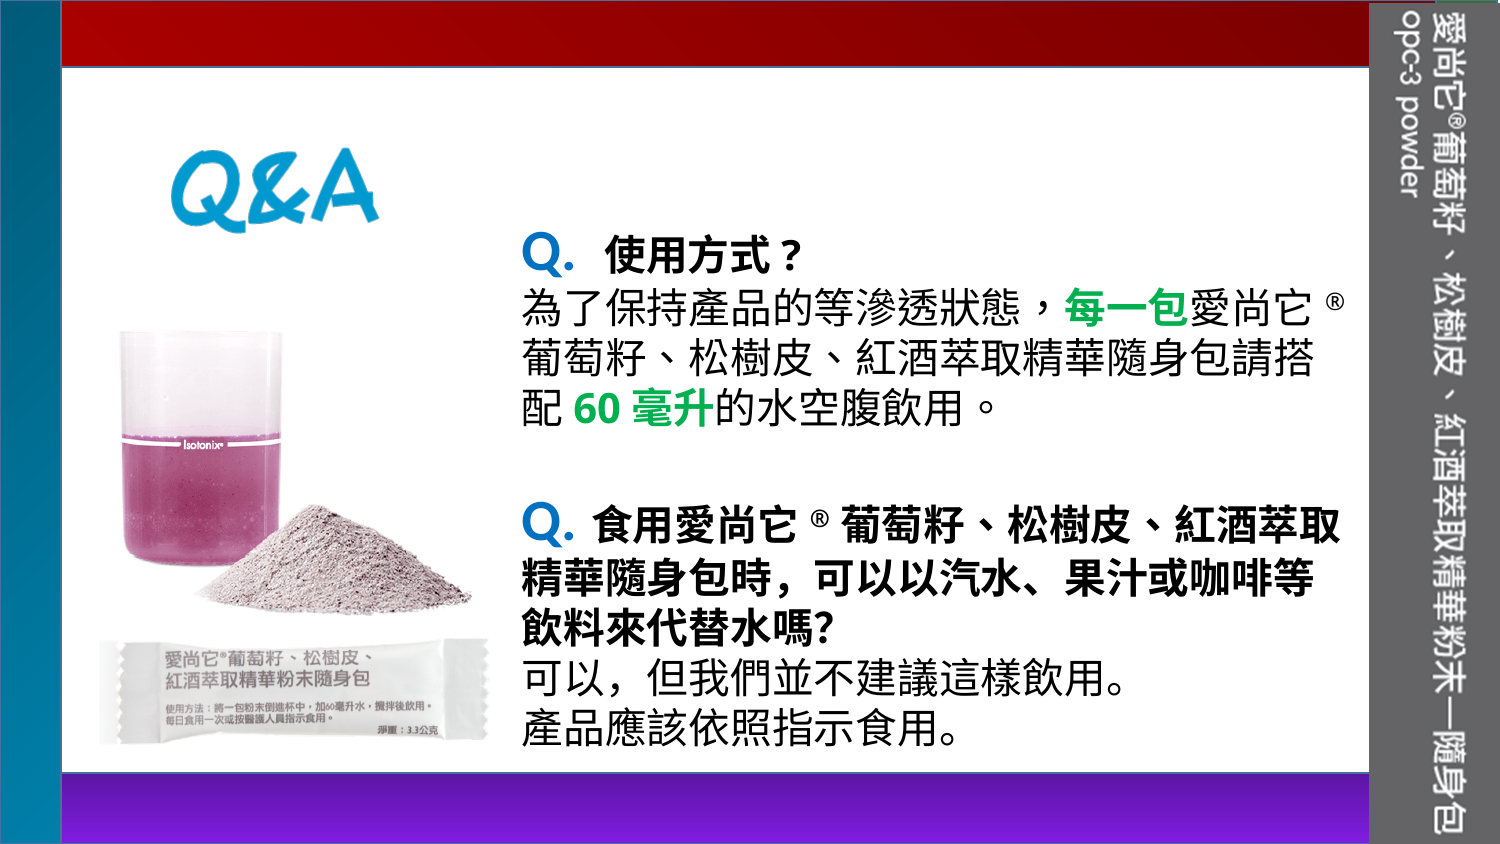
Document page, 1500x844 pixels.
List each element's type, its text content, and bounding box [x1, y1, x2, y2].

text_box [0, 0, 62, 844]
text_box [60, 0, 1435, 68]
text_box [370, 772, 1368, 844]
picture [1368, 3, 1500, 844]
text_box [60, 772, 236, 844]
picture [93, 67, 507, 844]
text_box Q. 使用方式? 為了保持產品的等滲透狀態，每一包愛尚它®葡萄籽、松樹皮、紅酒萃取精華隨身包請搭配60毫升的水空腹飲用。 Q.食用愛尚它®葡萄籽、松樹皮、紅酒萃取精華隨身包時，可以以汽水、果汁或咖啡等飲料來代替水嗎？ 可以，但我們並不建議這樣飲用。 產品應該依照指示食用。 [506, 204, 1368, 760]
